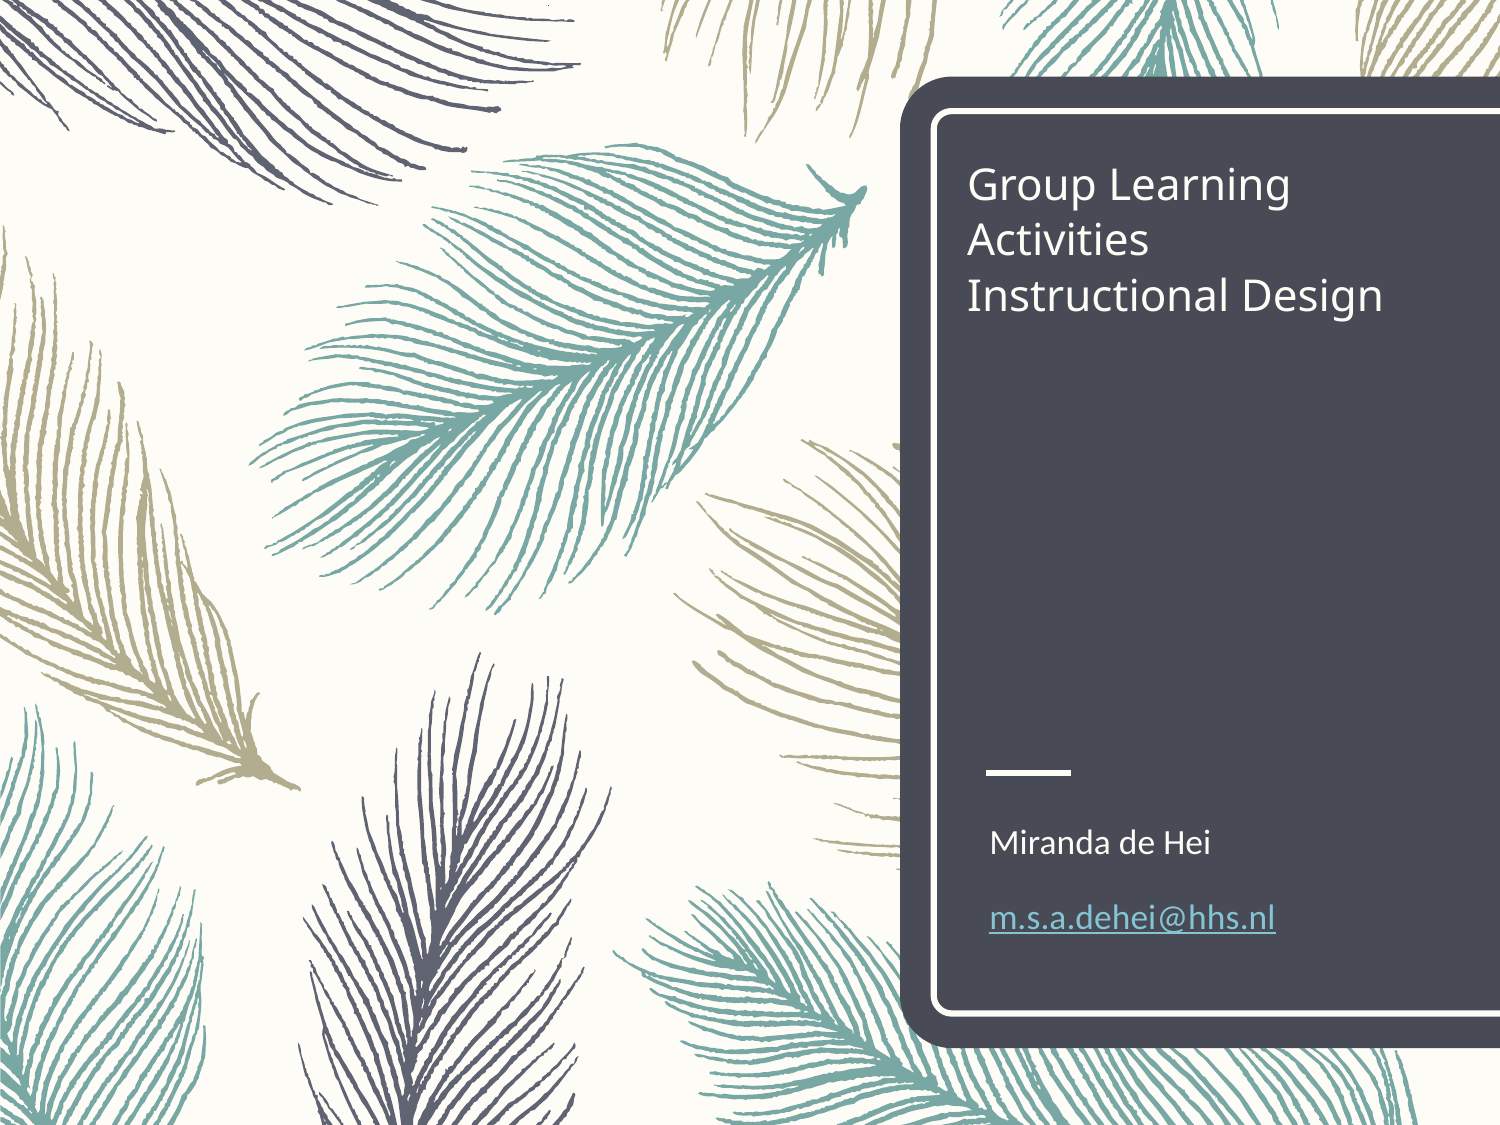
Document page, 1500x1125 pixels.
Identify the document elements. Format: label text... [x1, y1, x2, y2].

subtitle Miranda de Hei m.s.a.dehei@hhs.nl [974, 799, 1442, 970]
title Group Learning Activities Instructional Design [952, 146, 1407, 378]
